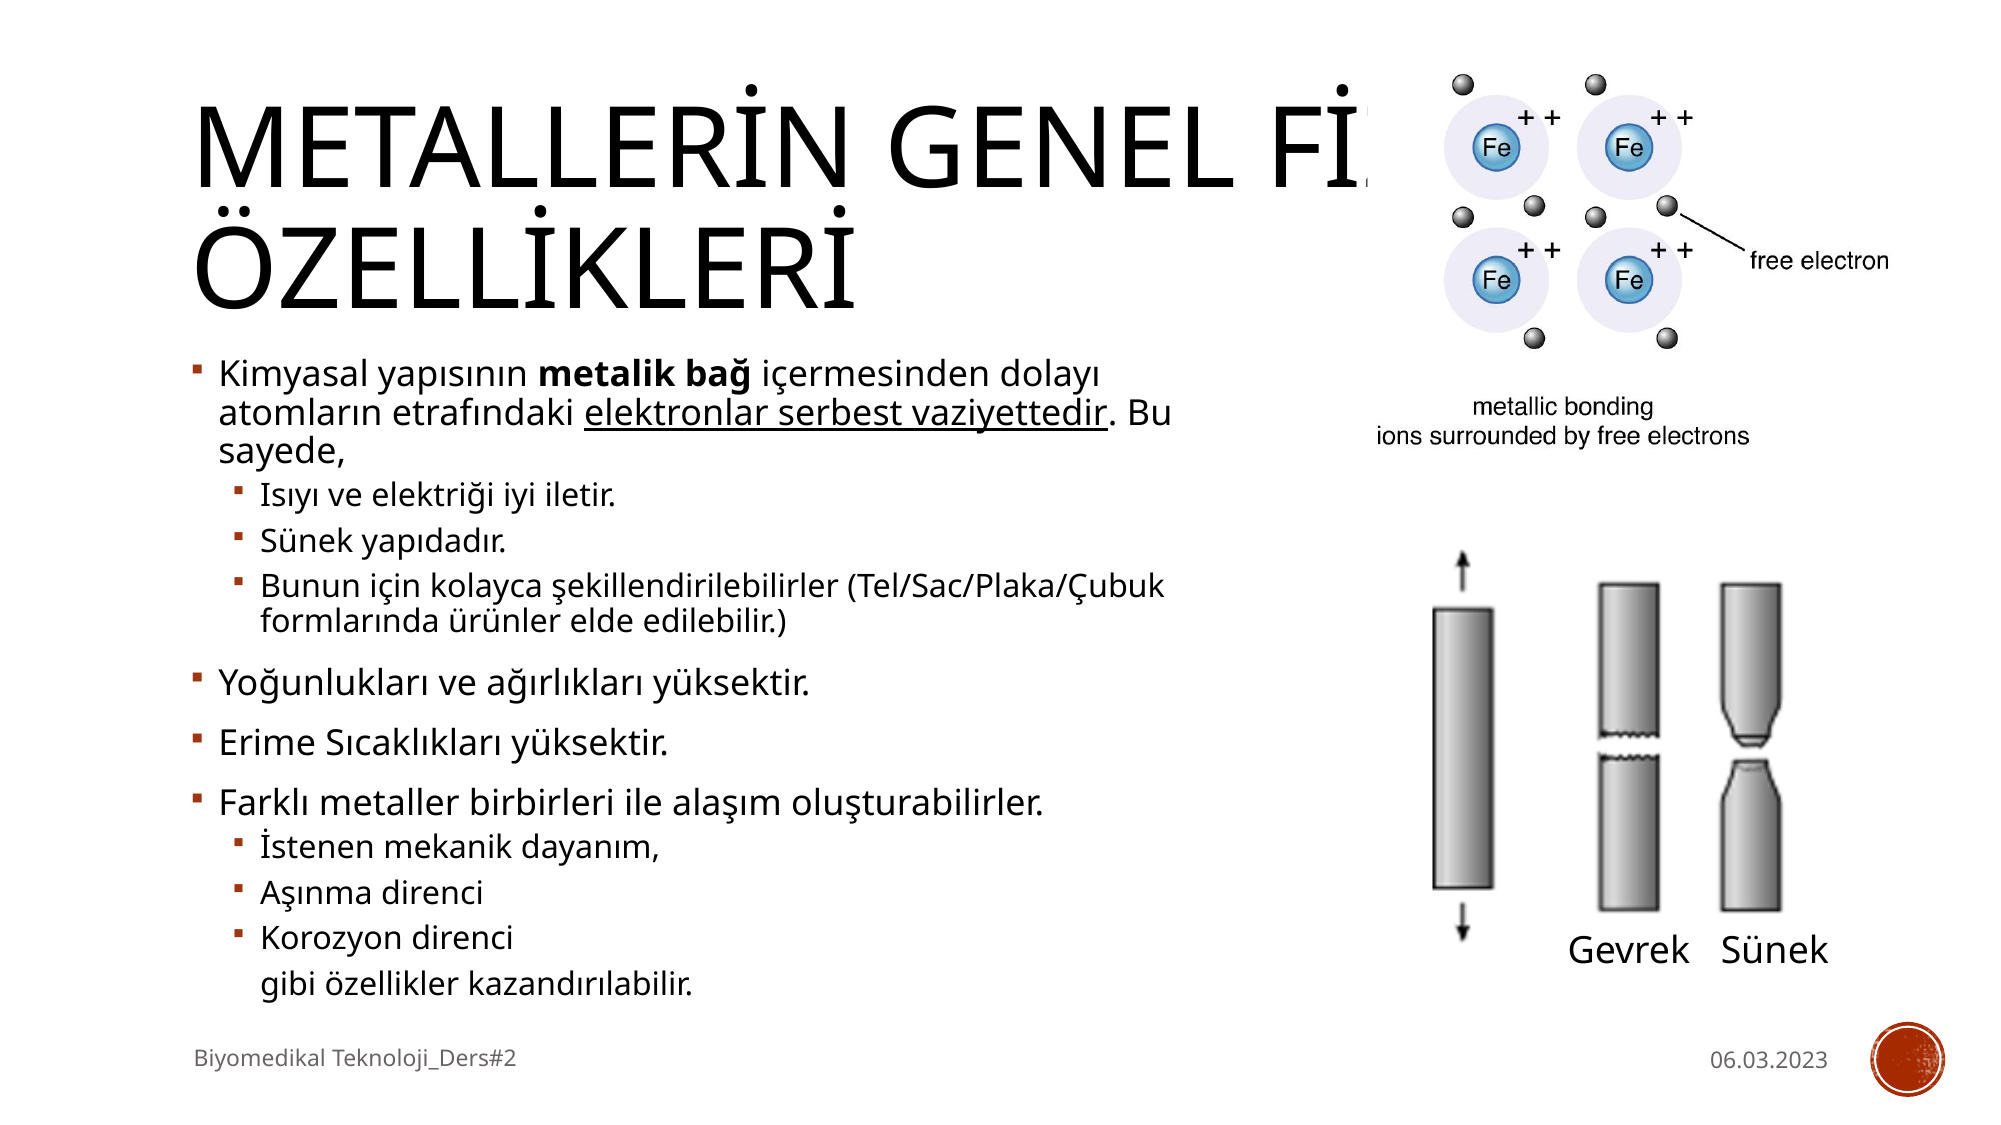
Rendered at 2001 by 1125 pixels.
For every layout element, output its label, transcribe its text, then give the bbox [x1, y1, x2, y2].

footer Biyomedikal Teknoloji_Ders#2 [178, 1028, 1217, 1089]
title Metallerin Genel Fiziksel Özellikleri [175, 79, 1367, 344]
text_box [1417, 540, 1841, 978]
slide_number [1306, 1028, 1844, 1089]
picture [1367, 49, 1902, 472]
list Kimyasal yapısının metalik bağ içermesinden dolayı atomların etrafındaki elektronlar serbest vaziyettedir. Bu sayede, Isıyı ve elektriği iyi iletir. Sünek yapıdadır. Bunun için kolayca şekillendirilebilirler (Tel/Sac/Plaka/Çubuk formlarında ürünler elde edilebilir.) Yoğunlukları ve ağırlıkları yüksektir. Erime Sıcaklıkları yüksektir. Farklı metaller birbirleri ile alaşım oluşturabilirler. İstenen mekanik dayanım, Aşınma direnci Korozyon direnci gibi özellikler kazandırılabilir. [175, 348, 1262, 1013]
